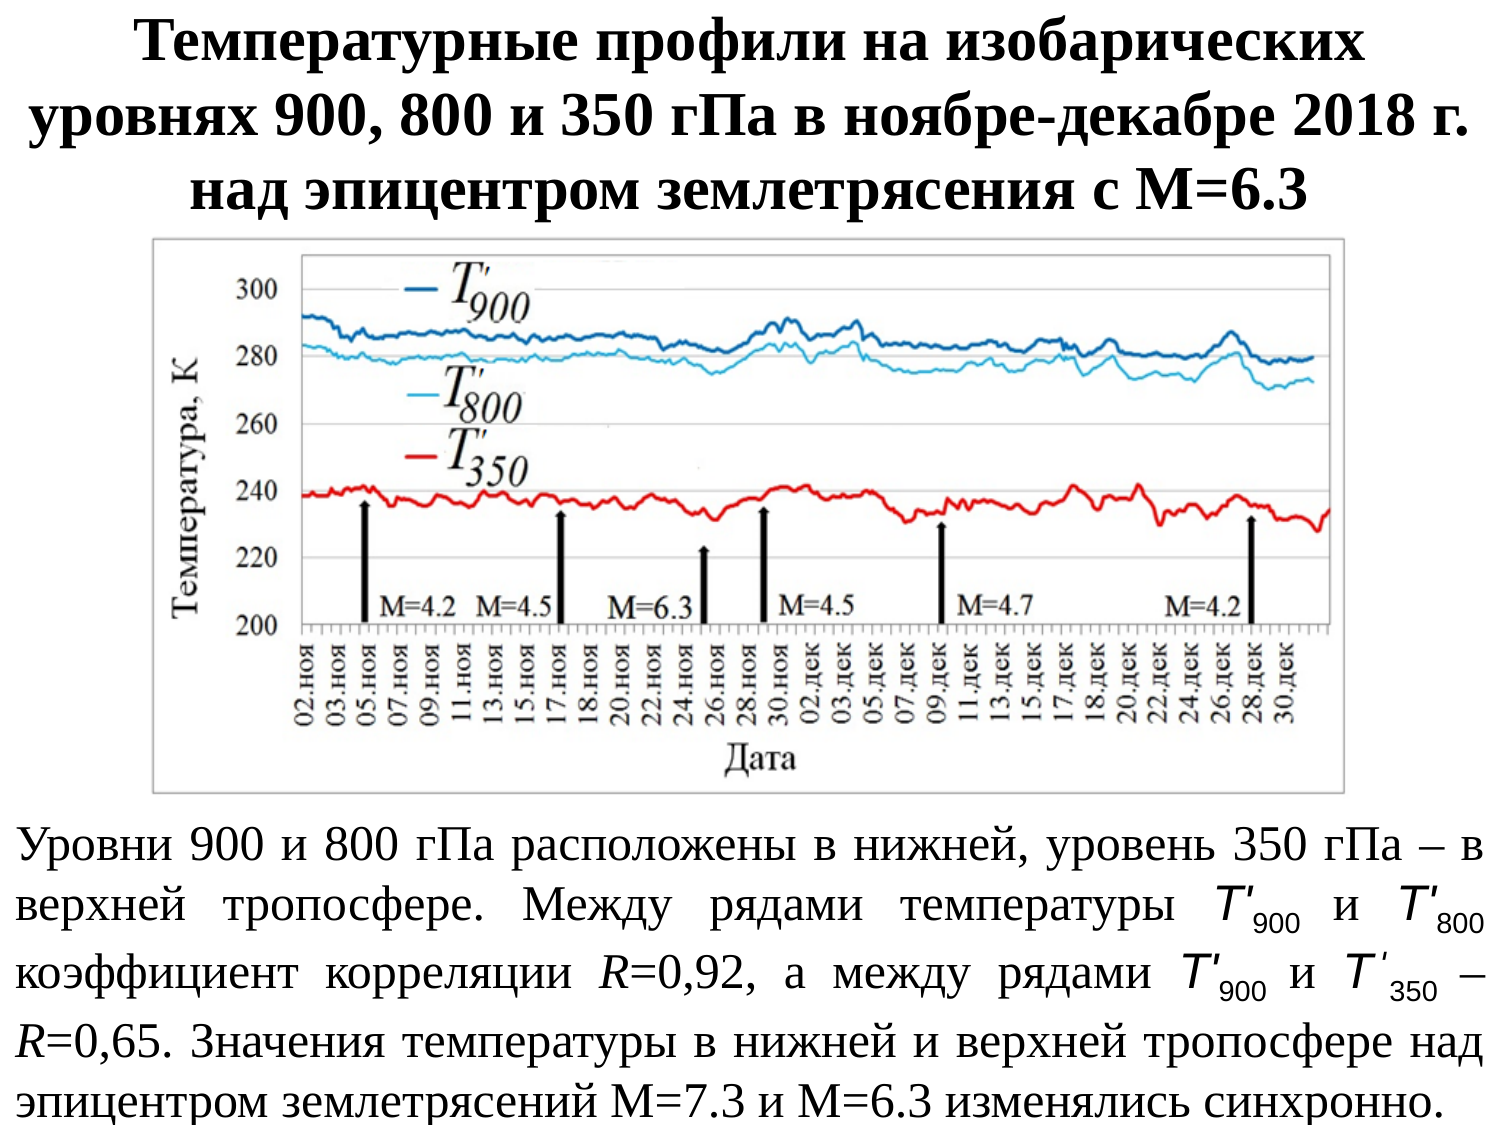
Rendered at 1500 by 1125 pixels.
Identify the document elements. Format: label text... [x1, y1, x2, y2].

picture [147, 231, 1352, 799]
title Температурные профили на изобарических уровнях 900, 800 и 350 гПа в ноябре-декабре 2018 г. над эпицентром землетрясения с М=6.3 [0, 0, 1500, 220]
list Уровни 900 и 800 гПа расположены в нижней, уровень 350 гПа – в верхней тропосфере. Между рядами температуры Тʹ900 и Тʹ800 коэффициент корреляции R=0,92, а между рядами Тʹ900 и Тˈ350 – R=0,65. Значения температуры в нижней и верхней тропосфере над эпицентром землетрясений М=7.3 и М=6.3 изменялись синхронно. [0, 803, 1500, 1125]
